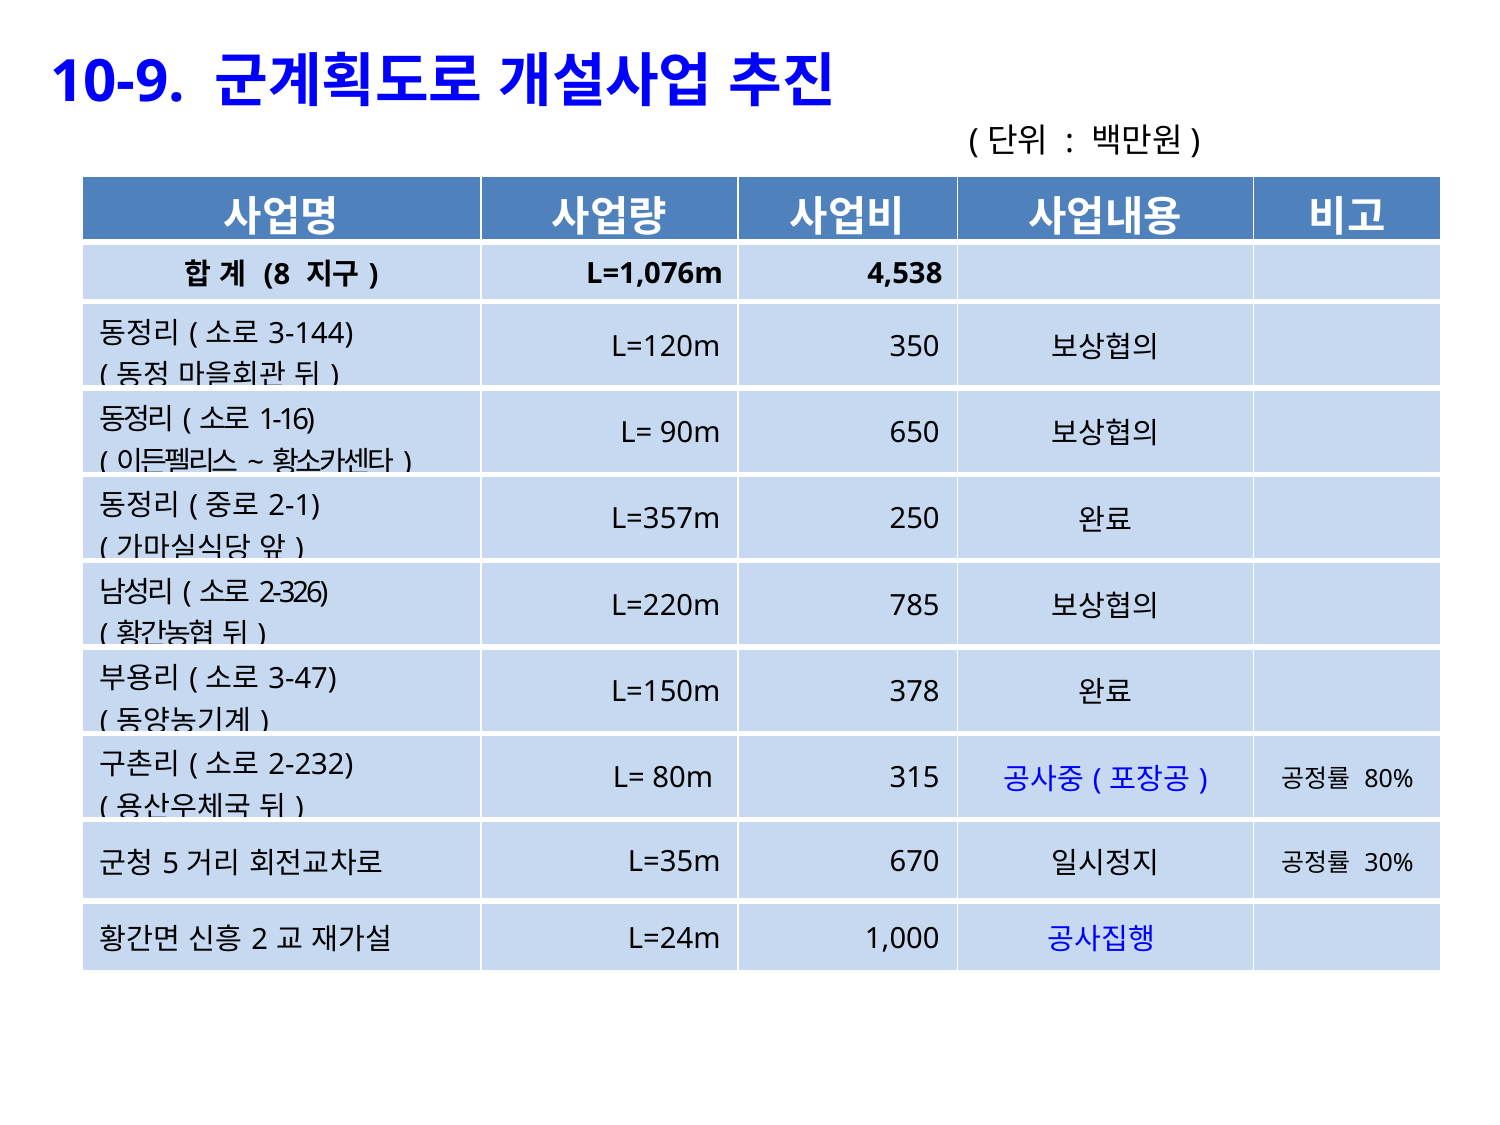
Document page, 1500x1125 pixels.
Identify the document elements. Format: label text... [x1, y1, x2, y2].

table_cell 378 [739, 650, 957, 731]
table_cell L= 90m [482, 391, 737, 472]
table_cell L=150m [482, 650, 737, 731]
table_cell [1254, 477, 1440, 558]
table_cell 동정리(소로3-144) (동정 마을회관 뒤) [83, 304, 480, 385]
table_cell L=24m [482, 904, 737, 970]
table_cell 보상협의 [958, 563, 1253, 644]
table_cell L= 80m [482, 736, 737, 817]
table_cell [1254, 563, 1440, 644]
table_cell 315 [739, 736, 957, 817]
table_cell 공사집행 [958, 904, 1253, 970]
table_header 사업내용 [958, 177, 1253, 239]
table_cell 동정리(소로1-16) (이든펠리스~황소카센타) [83, 391, 480, 472]
table_cell L=220m [482, 563, 737, 644]
table_cell 4,538 [739, 245, 957, 299]
table_cell 부용리(소로3-47) (동양농기계) [83, 650, 480, 731]
table_cell 보상협의 [958, 391, 1253, 472]
table_cell L=120m [482, 304, 737, 385]
text_box 10-9. 군계획도로 개설사업 추진 (단위 : 백만원) [35, 35, 1454, 167]
table_cell L=357m [482, 477, 737, 558]
table_cell L=35m [482, 822, 737, 898]
table_cell 785 [739, 563, 957, 644]
table_cell 완료 [958, 477, 1253, 558]
table_cell [1254, 650, 1440, 731]
table_cell 650 [739, 391, 957, 472]
table_cell 공정률 80% [1254, 736, 1440, 817]
table_cell 구촌리(소로2-232) (용산우체국 뒤) [83, 736, 480, 817]
table_cell 남성리(소로2-326) (황간농협 뒤) [83, 563, 480, 644]
table_header 사업명 [83, 177, 480, 239]
table_cell L=1,076m [482, 245, 737, 299]
table_cell 군청5거리 회전교차로 [83, 822, 480, 898]
table_cell 공사중(포장공) [958, 736, 1253, 817]
table_cell 1,000 [739, 904, 957, 970]
table_cell [1254, 304, 1440, 385]
table_cell 공정률 30% [1254, 822, 1440, 898]
table_cell 황간면 신흥2교 재가설 [83, 904, 480, 970]
table_cell [1254, 904, 1440, 970]
table_cell [1254, 391, 1440, 472]
table_cell 250 [739, 477, 957, 558]
table_cell 보상협의 [958, 304, 1253, 385]
table_cell 동정리(중로2-1) (가마실식당 앞) [83, 477, 480, 558]
table_header 사업비 [739, 177, 957, 239]
table_cell [958, 245, 1253, 299]
table_cell 670 [739, 822, 957, 898]
table_cell 완료 [958, 650, 1253, 731]
table_header 비고 [1254, 177, 1440, 239]
table_cell [1254, 245, 1440, 299]
table_cell 일시정지 [958, 822, 1253, 898]
table_cell 350 [739, 304, 957, 385]
table_header 사업량 [482, 177, 737, 239]
table_cell 합 계 (8 지구) [83, 245, 480, 299]
